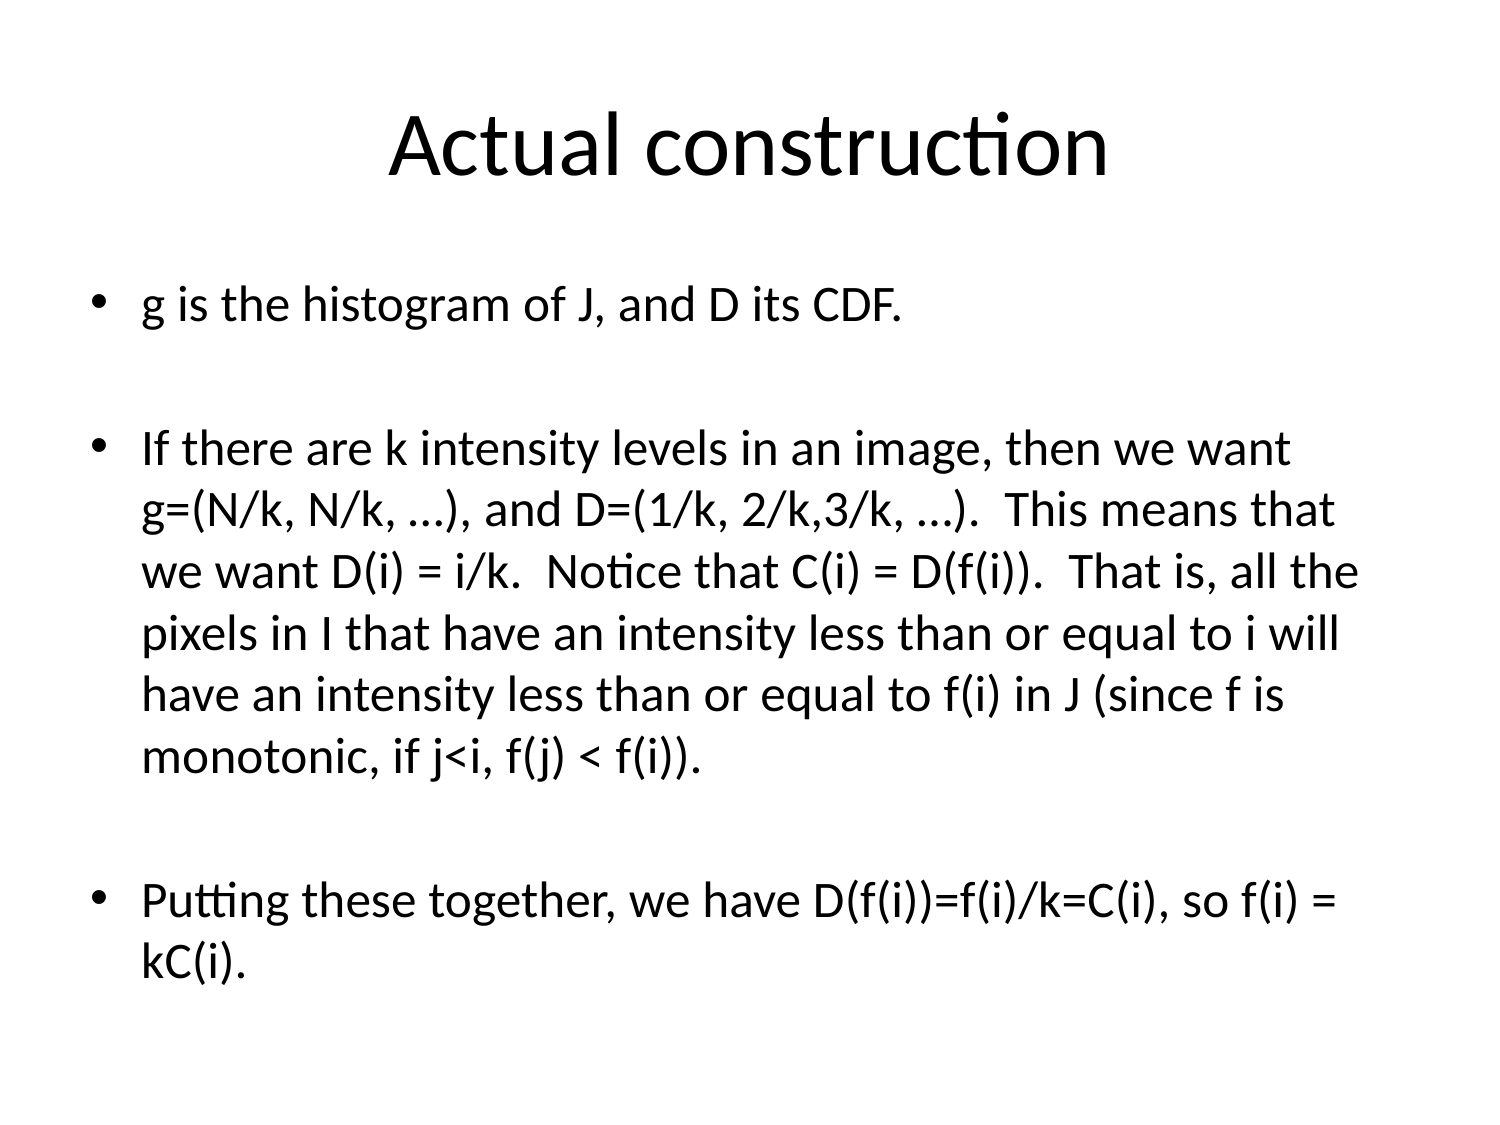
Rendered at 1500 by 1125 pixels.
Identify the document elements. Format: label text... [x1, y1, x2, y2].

list g is the histogram of J, and D its CDF. If there are k intensity levels in an image, then we want g=(N/k, N/k, …), and D=(1/k, 2/k,3/k, …). This means that we want D(i) = i/k. Notice that C(i) = D(f(i)). That is, all the pixels in I that have an intensity less than or equal to i will have an intensity less than or equal to f(i) in J (since f is monotonic, if j<i, f(j) < f(i)). Putting these together, we have D(f(i))=f(i)/k=C(i), so f(i) = kC(i). [75, 262, 1425, 1005]
title Actual construction [75, 45, 1425, 233]
